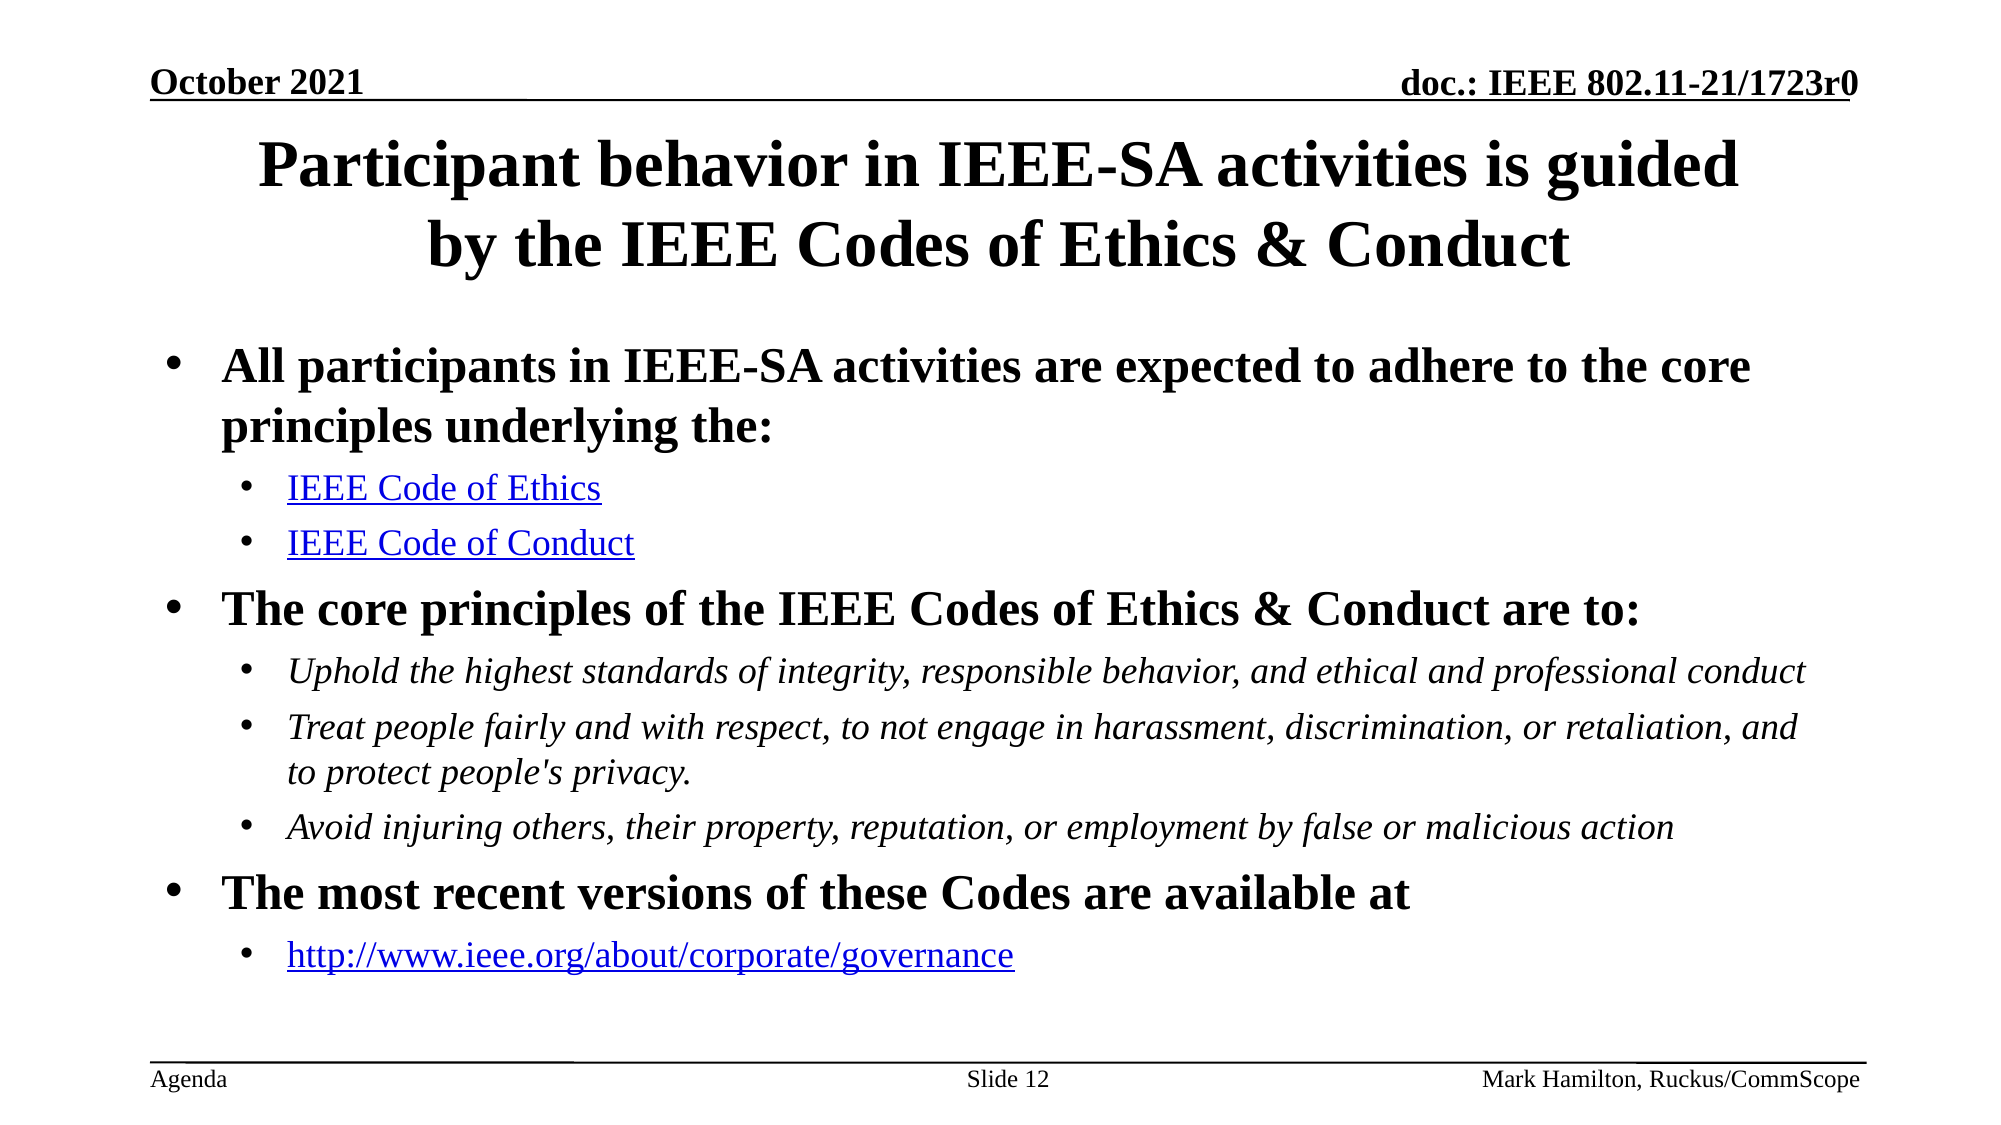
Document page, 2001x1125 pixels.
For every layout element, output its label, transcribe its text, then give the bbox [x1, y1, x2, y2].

slide_number Slide 12 [950, 1061, 1067, 1123]
list All participants in IEEE-SA activities are expected to adhere to the core principles underlying the: IEEE Code of Ethics IEEE Code of Conduct The core principles of the IEEE Codes of Ethics & Conduct are to: Uphold the highest standards of integrity, responsible behavior, and ethical and professional conduct Treat people fairly and with respect, to not engage in harassment, discrimination, or retaliation, and to protect people's privacy. Avoid injuring others, their property, reputation, or employment by false or malicious action The most recent versions of these Codes are available at http://www.ieee.org/about/corporate/governance [149, 324, 1850, 1000]
title Participant behavior in IEEE-SA activities is guided by the IEEE Codes of Ethics & Conduct [149, 112, 1850, 288]
